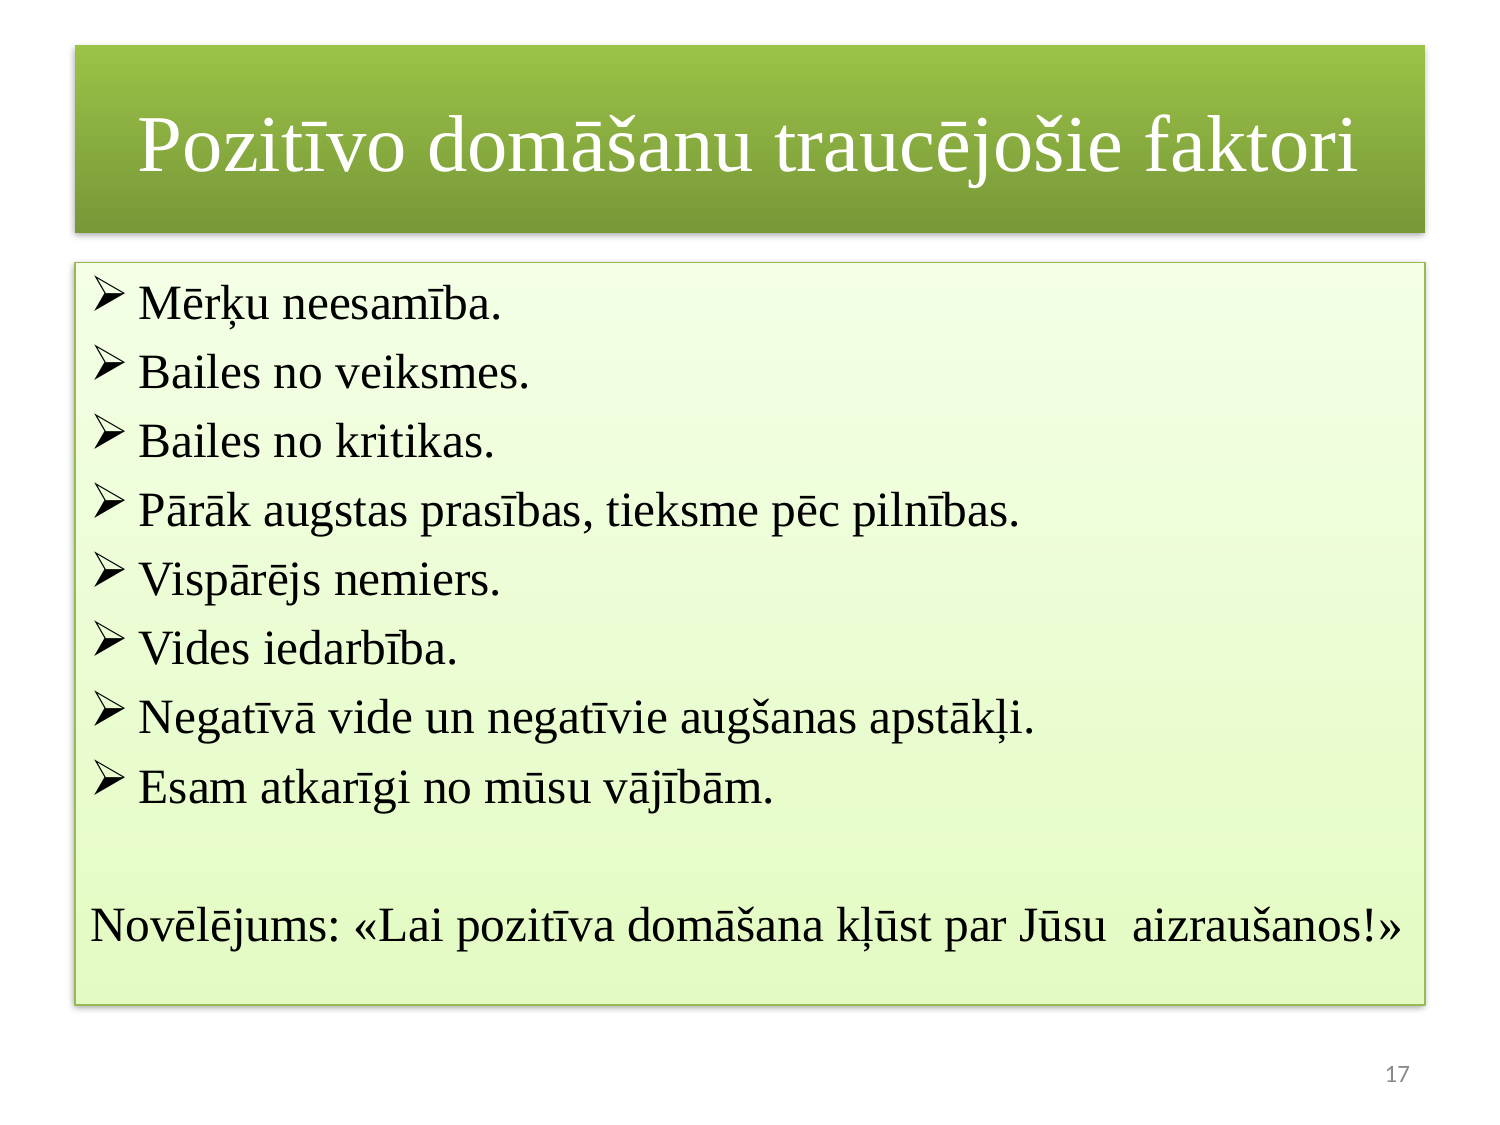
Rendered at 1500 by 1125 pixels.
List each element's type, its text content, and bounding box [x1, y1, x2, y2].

slide_number 17 [1074, 1042, 1425, 1103]
list Mērķu neesamība. Bailes no veiksmes. Bailes no kritikas. Pārāk augstas prasības, tieksme pēc pilnības. Vispārējs nemiers. Vides iedarbība. Negatīvā vide un negatīvie augšanas apstākļi. Esam atkarīgi no mūsu vājībām. Novēlējums: «Lai pozitīva domāšana kļūst par Jūsu aizraušanos!» [74, 262, 1426, 1006]
title Pozitīvo domāšanu traucējošie faktori [75, 45, 1425, 233]
